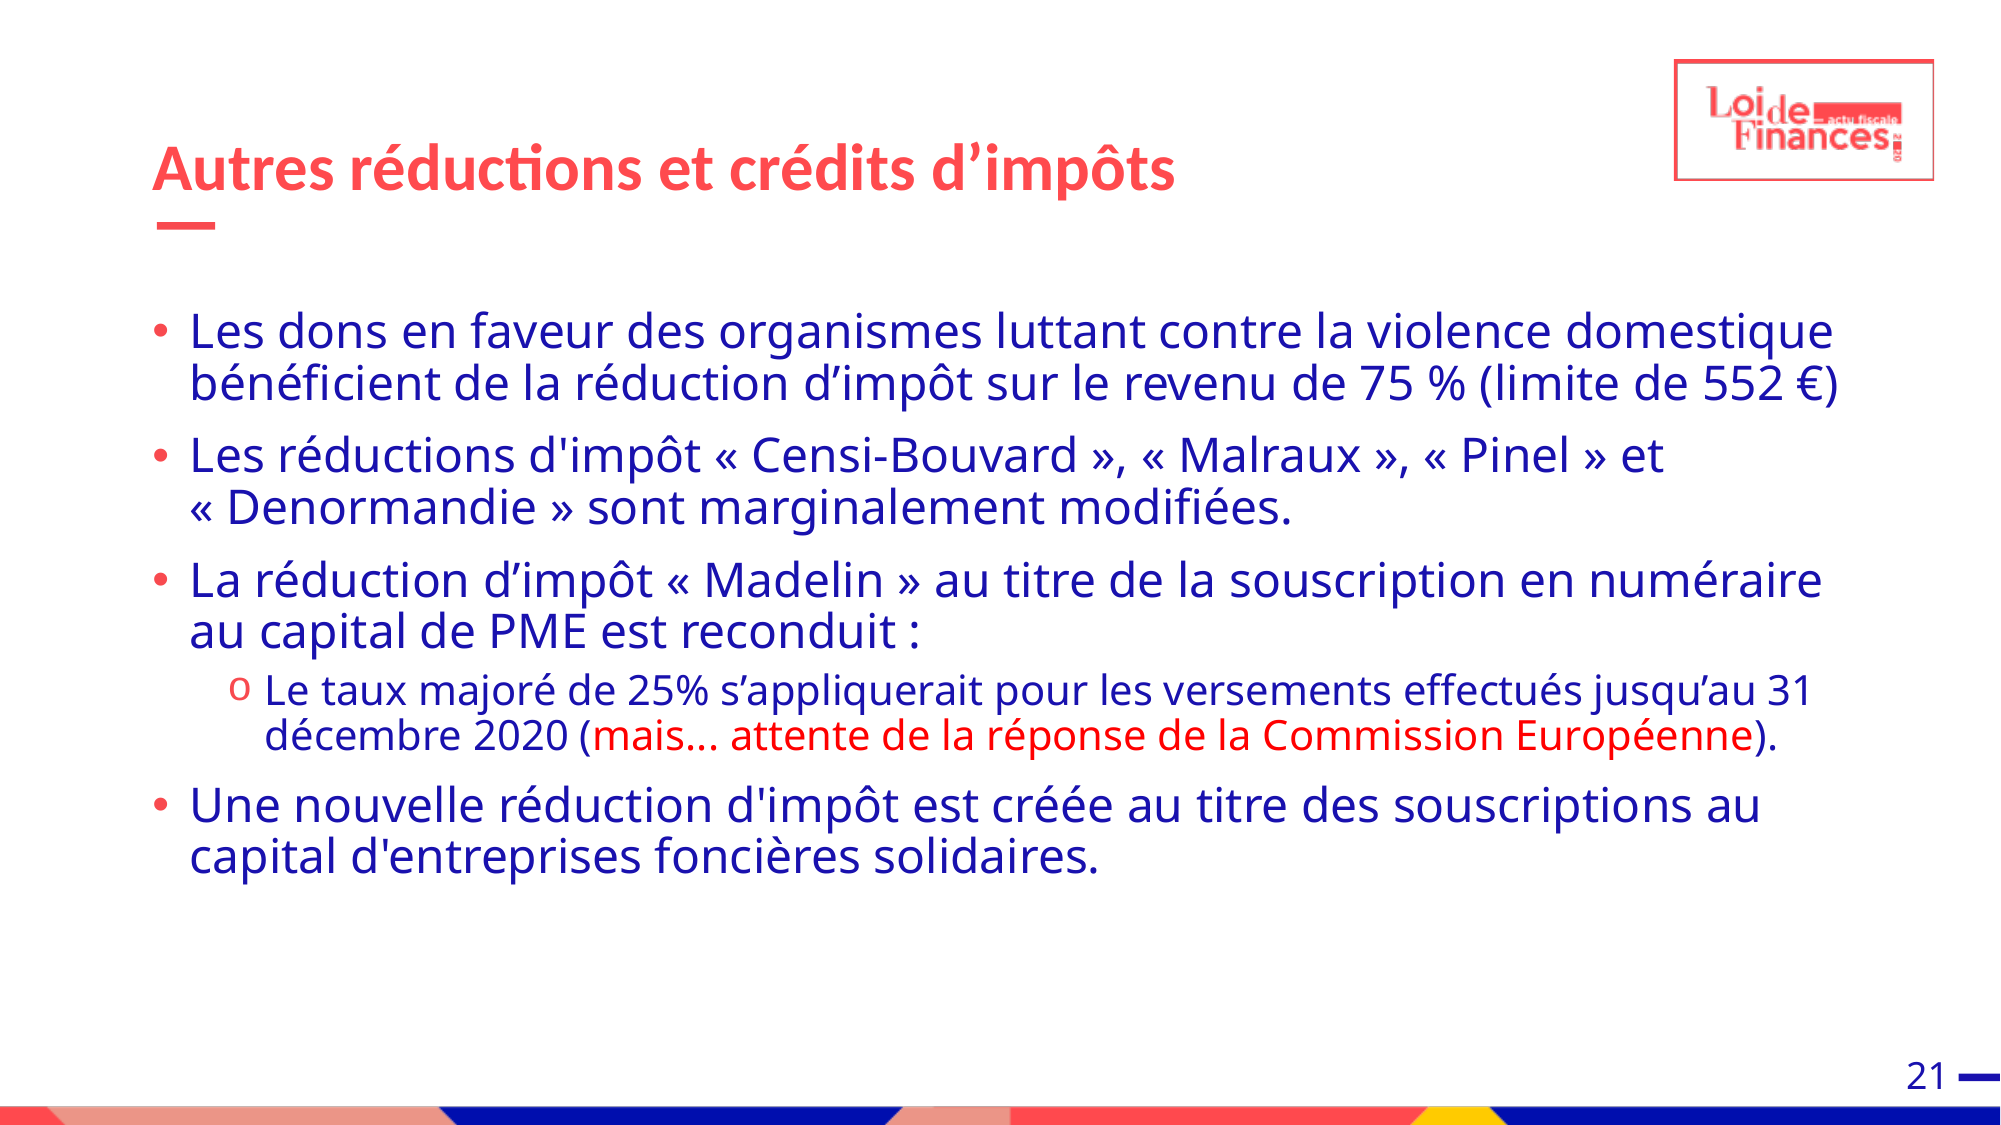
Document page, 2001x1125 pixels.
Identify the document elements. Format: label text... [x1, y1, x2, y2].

title Autres réductions et crédits d’impôts [137, 59, 1863, 278]
list Les dons en faveur des organismes luttant contre la violence domestique bénéficient de la réduction d’impôt sur le revenu de 75 % (limite de 552 €) Les réductions d'impôt « Censi-Bouvard », « Malraux », « Pinel » et « Denormandie » sont marginalement modifiées. La réduction d’impôt « Madelin » au titre de la souscription en numéraire au capital de PME est reconduit : Le taux majoré de 25% s’appliquerait pour les versements effectués jusqu’au 31 décembre 2020 (mais... attente de la réponse de la Commission Européenne). Une nouvelle réduction d'impôt est créée au titre des souscriptions au capital d'entreprises foncières solidaires. [137, 299, 1863, 1014]
